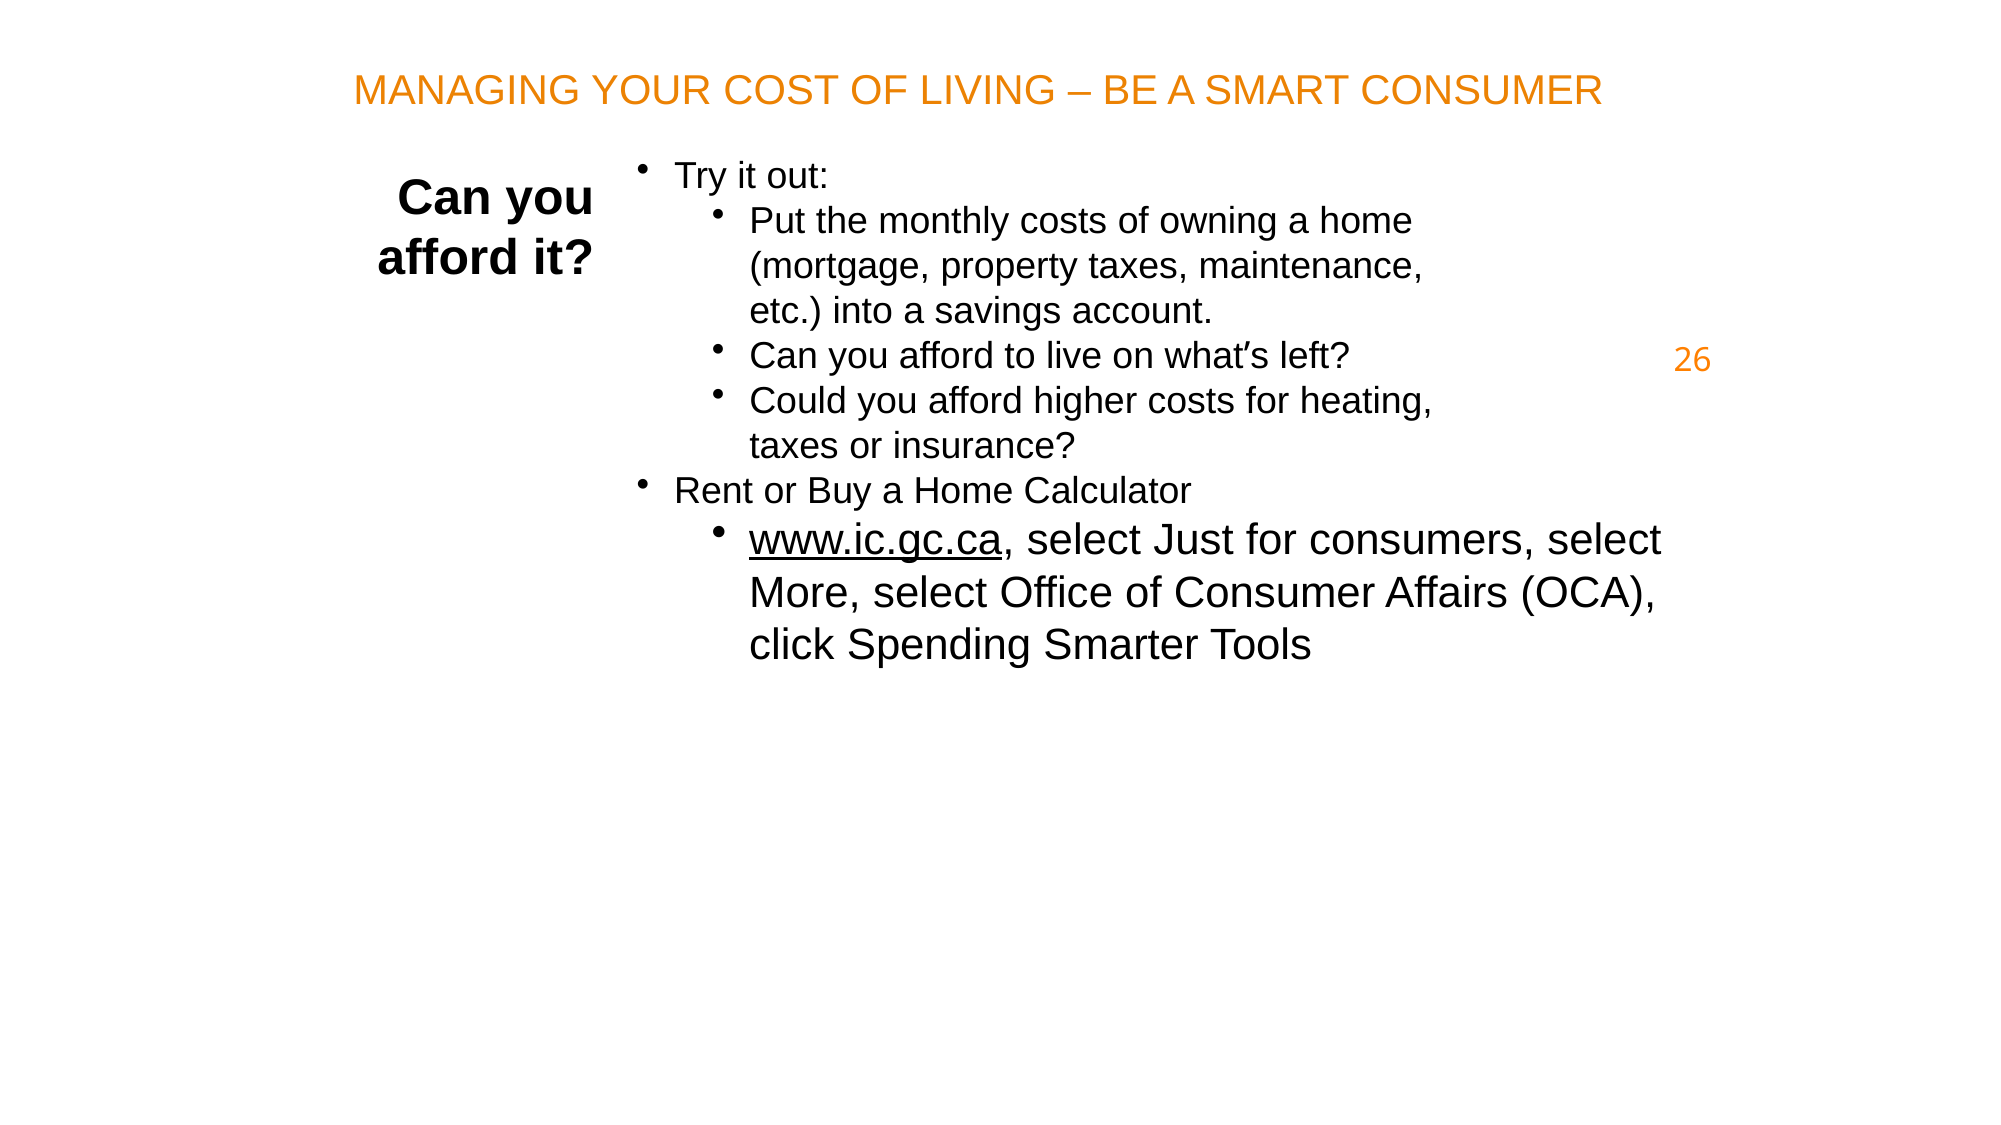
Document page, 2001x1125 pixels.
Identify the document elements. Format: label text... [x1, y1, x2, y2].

text_box Can you afford it? [307, 156, 610, 292]
text_box Try it out: Put the monthly costs of owning a home (mortgage, property taxes, maintenance, etc.) into a savings account. Can you afford to live on what’s left? Could you afford higher costs for heating, taxes or insurance? Rent or Buy a Home Calculator www.ic.gc.ca, select Just for consumers, select More, select Office of Consumer Affairs (OCA), click Spending Smarter Tools [621, 143, 1713, 676]
text_box MANAGING YOUR COST OF LIVING – BE A SMART CONSUMER [338, 55, 1651, 121]
text_box 26 [1635, 330, 1750, 391]
